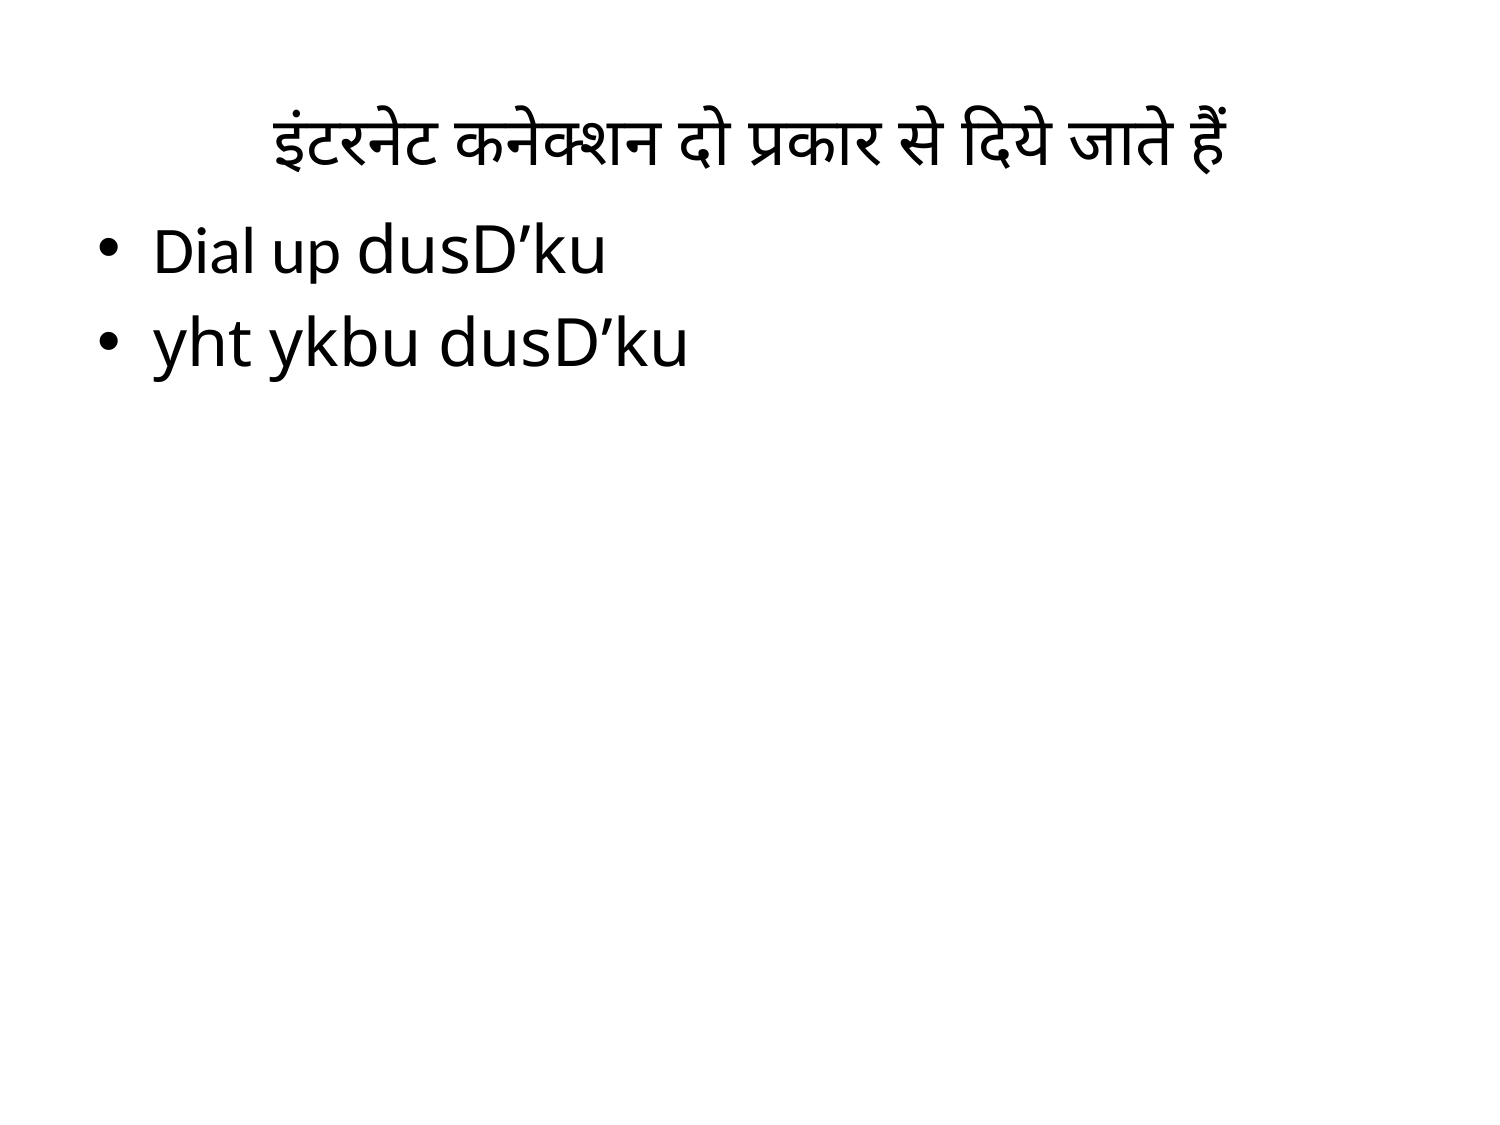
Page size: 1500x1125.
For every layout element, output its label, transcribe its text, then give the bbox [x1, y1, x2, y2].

title इंटरनेट कनेक्शन दो प्रकार से दिये जाते हैं [75, 45, 1425, 233]
list Dial up dusD’ku yht ykbu dusD’ku [82, 199, 1432, 504]
